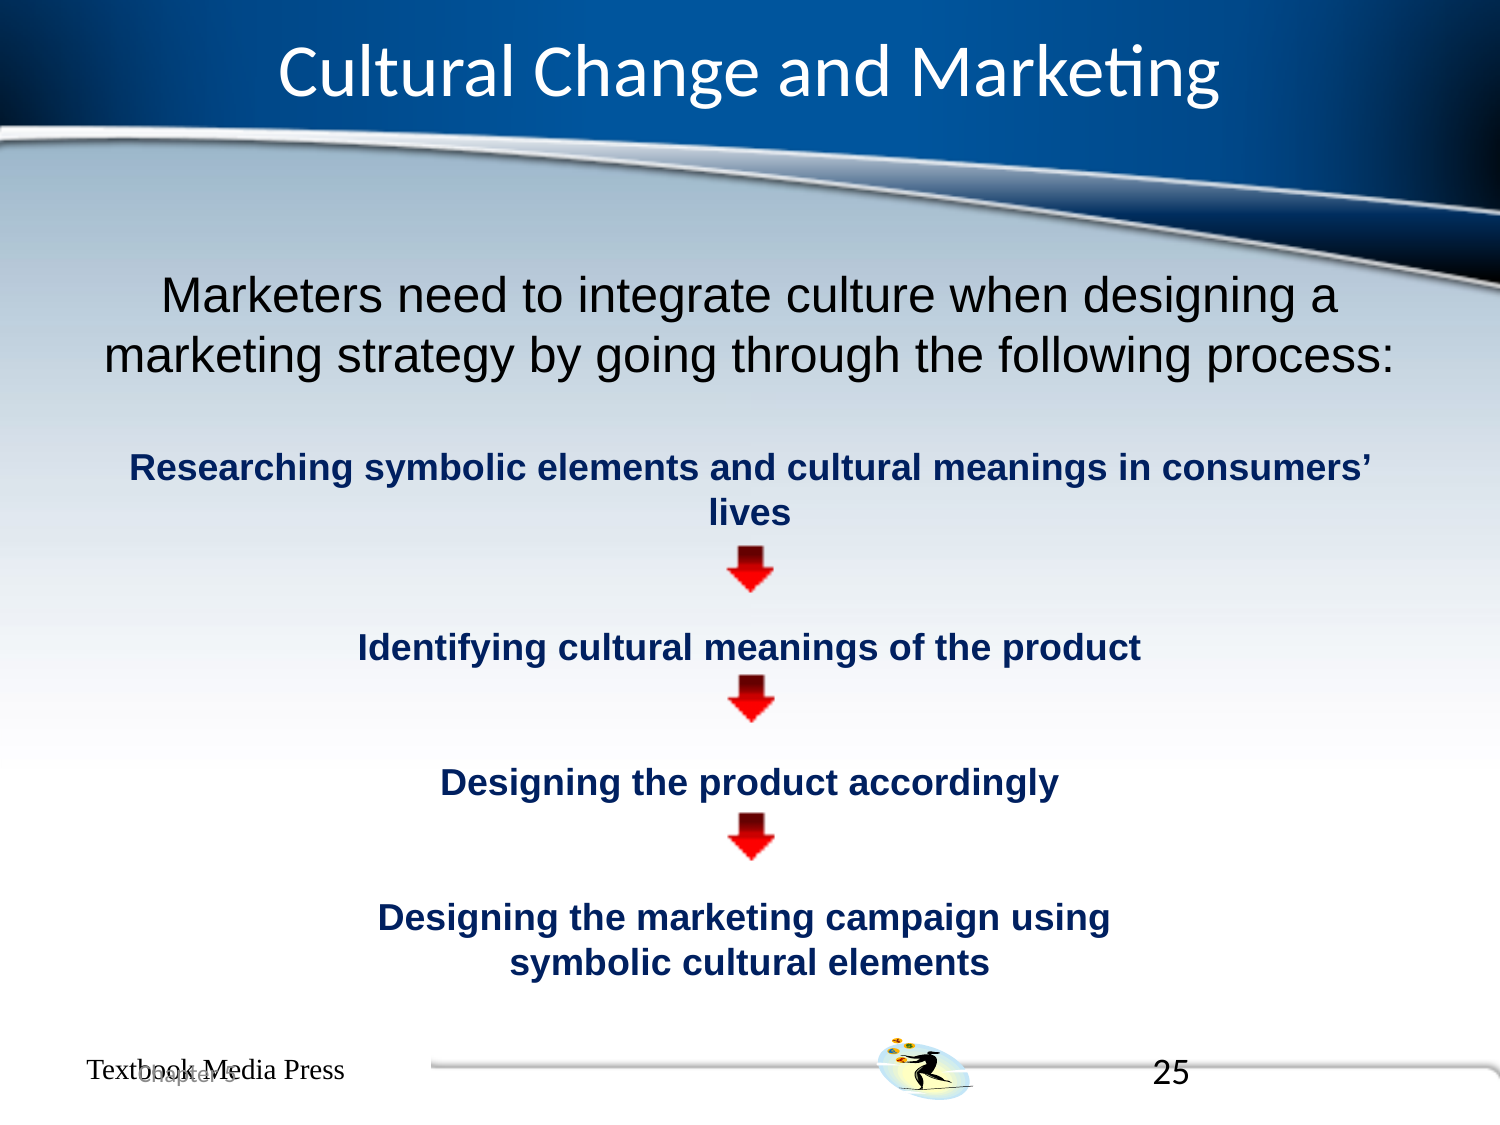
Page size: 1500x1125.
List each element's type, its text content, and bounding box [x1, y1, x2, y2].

slide_number 25 [1137, 1039, 1488, 1100]
picture [725, 545, 775, 594]
picture [0, 0, 1500, 1125]
text_box Marketers need to integrate culture when designing a marketing strategy by going through the following process: Researching symbolic elements and cultural meanings in consumers’ lives Identifying cultural meanings of the product Designing the product accordingly Designing the marketing campaign using symbolic cultural elements [81, 255, 1419, 1036]
picture [727, 674, 776, 723]
text_box Chapter 5 [12, 1042, 363, 1103]
text_box Cultural Change and Marketing [106, 0, 1394, 119]
footer Textbook Media Press [0, 1011, 431, 1125]
picture [727, 812, 776, 861]
